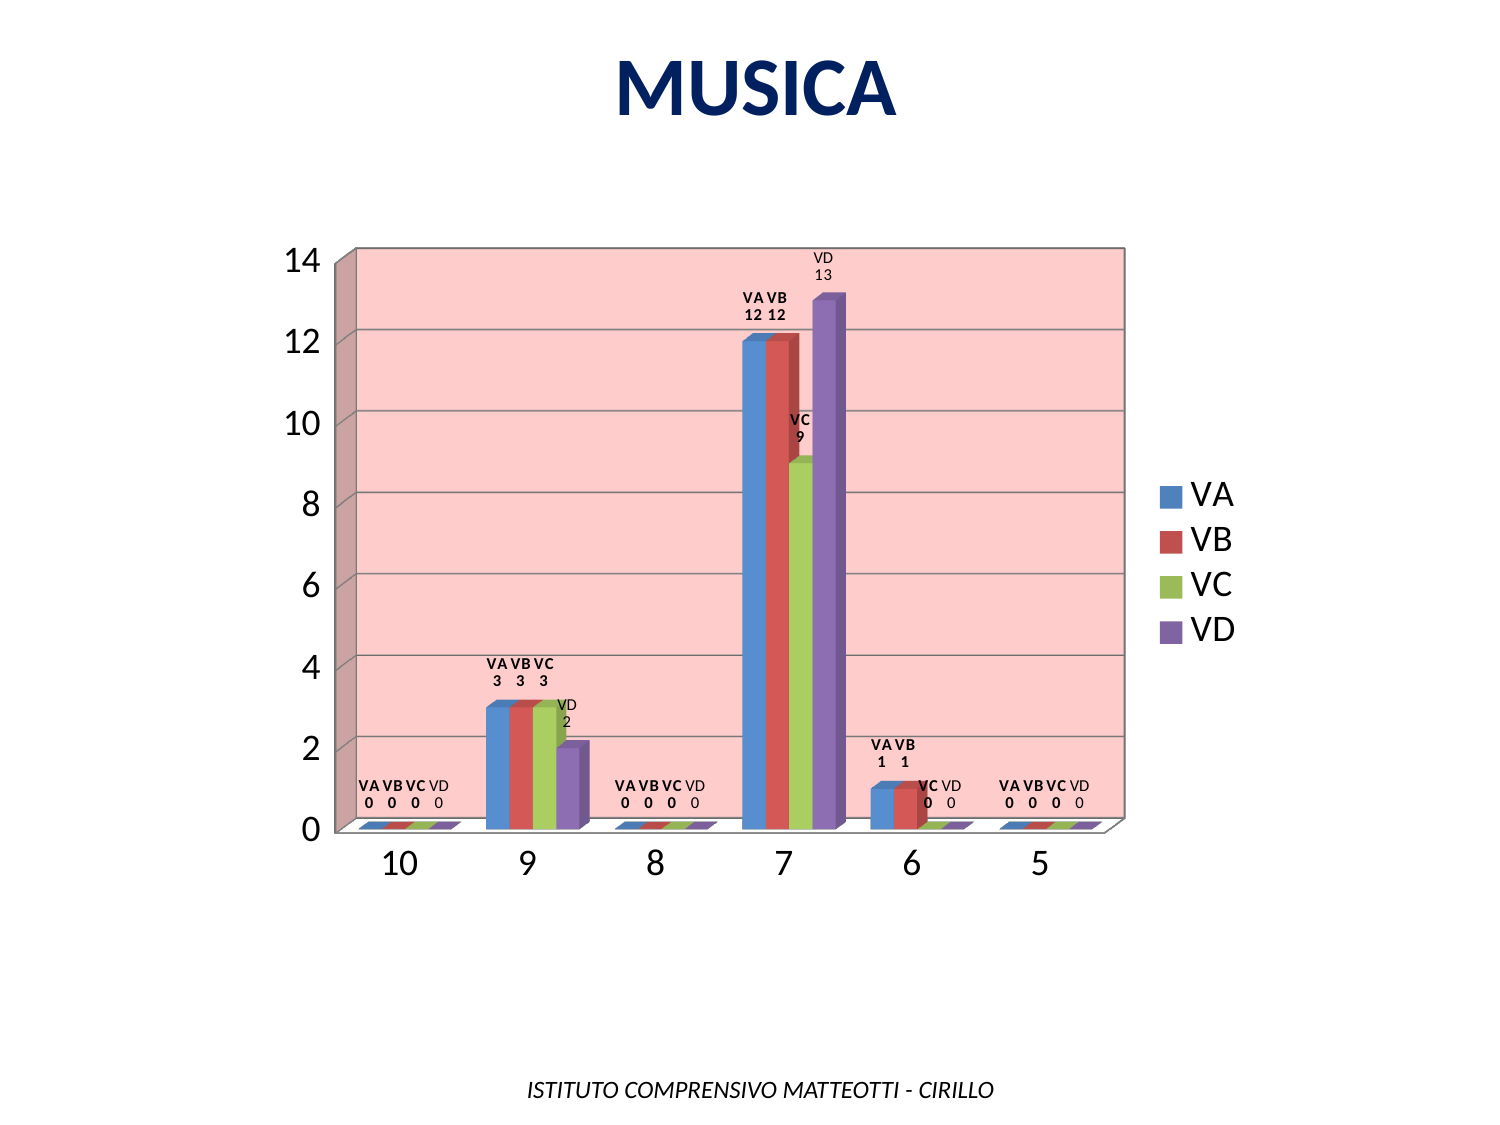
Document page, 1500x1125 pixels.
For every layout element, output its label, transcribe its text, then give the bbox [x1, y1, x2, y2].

text_box MUSICA [206, 24, 1306, 140]
chart [260, 231, 1261, 899]
text_box ISTITUTO COMPRENSIVO MATTEOTTI - CIRILLO [506, 1066, 1016, 1112]
